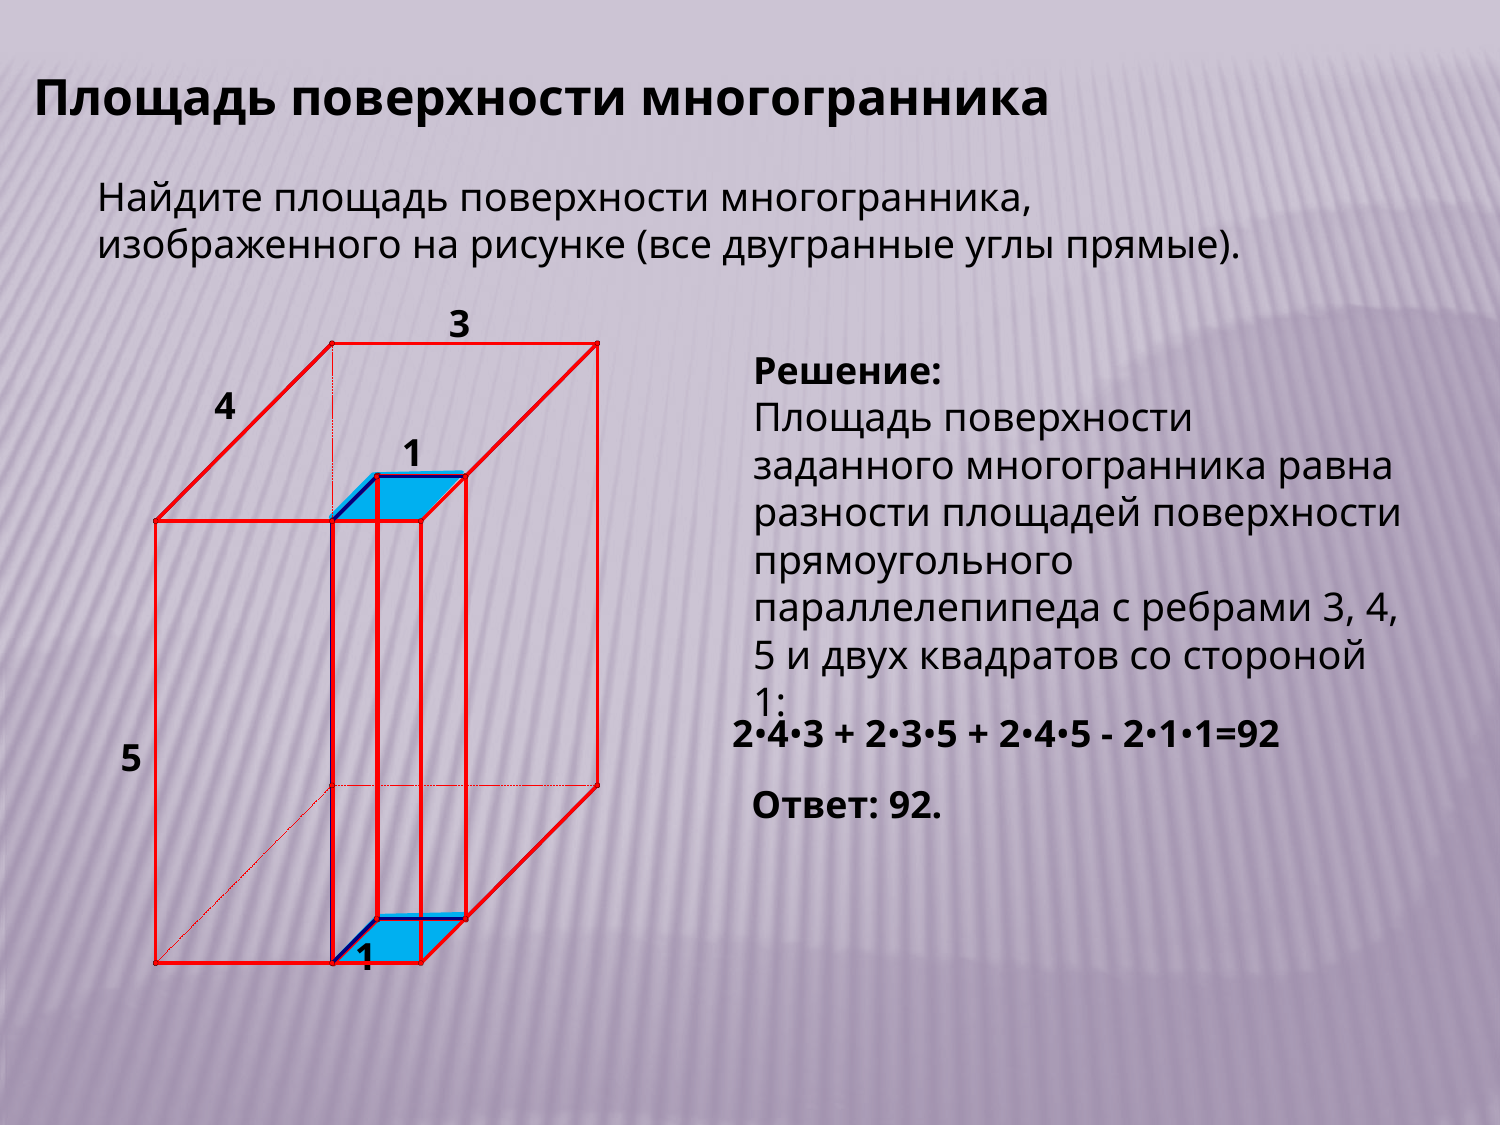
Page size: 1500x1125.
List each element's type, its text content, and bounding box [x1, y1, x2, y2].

picture [140, 327, 616, 982]
text_box 2•4•3 + 2•3•5 + 2•4•5 - 2•1•1=92 [717, 703, 1295, 763]
text_box Площадь поверхности многогранника [18, 58, 1066, 134]
text_box Ответ: 92. [736, 773, 958, 834]
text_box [105, 292, 616, 987]
text_box Найдите площадь поверхности многогранника, изображенного на рисунке (все двугранные углы прямые). [82, 163, 1336, 319]
text_box Решение: Площадь поверхности заданного многогранника равна разности площадей поверхности прямоугольного параллелепипеда с ребрами 3, 4, 5 и двух квадратов со стороной 1: [738, 339, 1418, 732]
